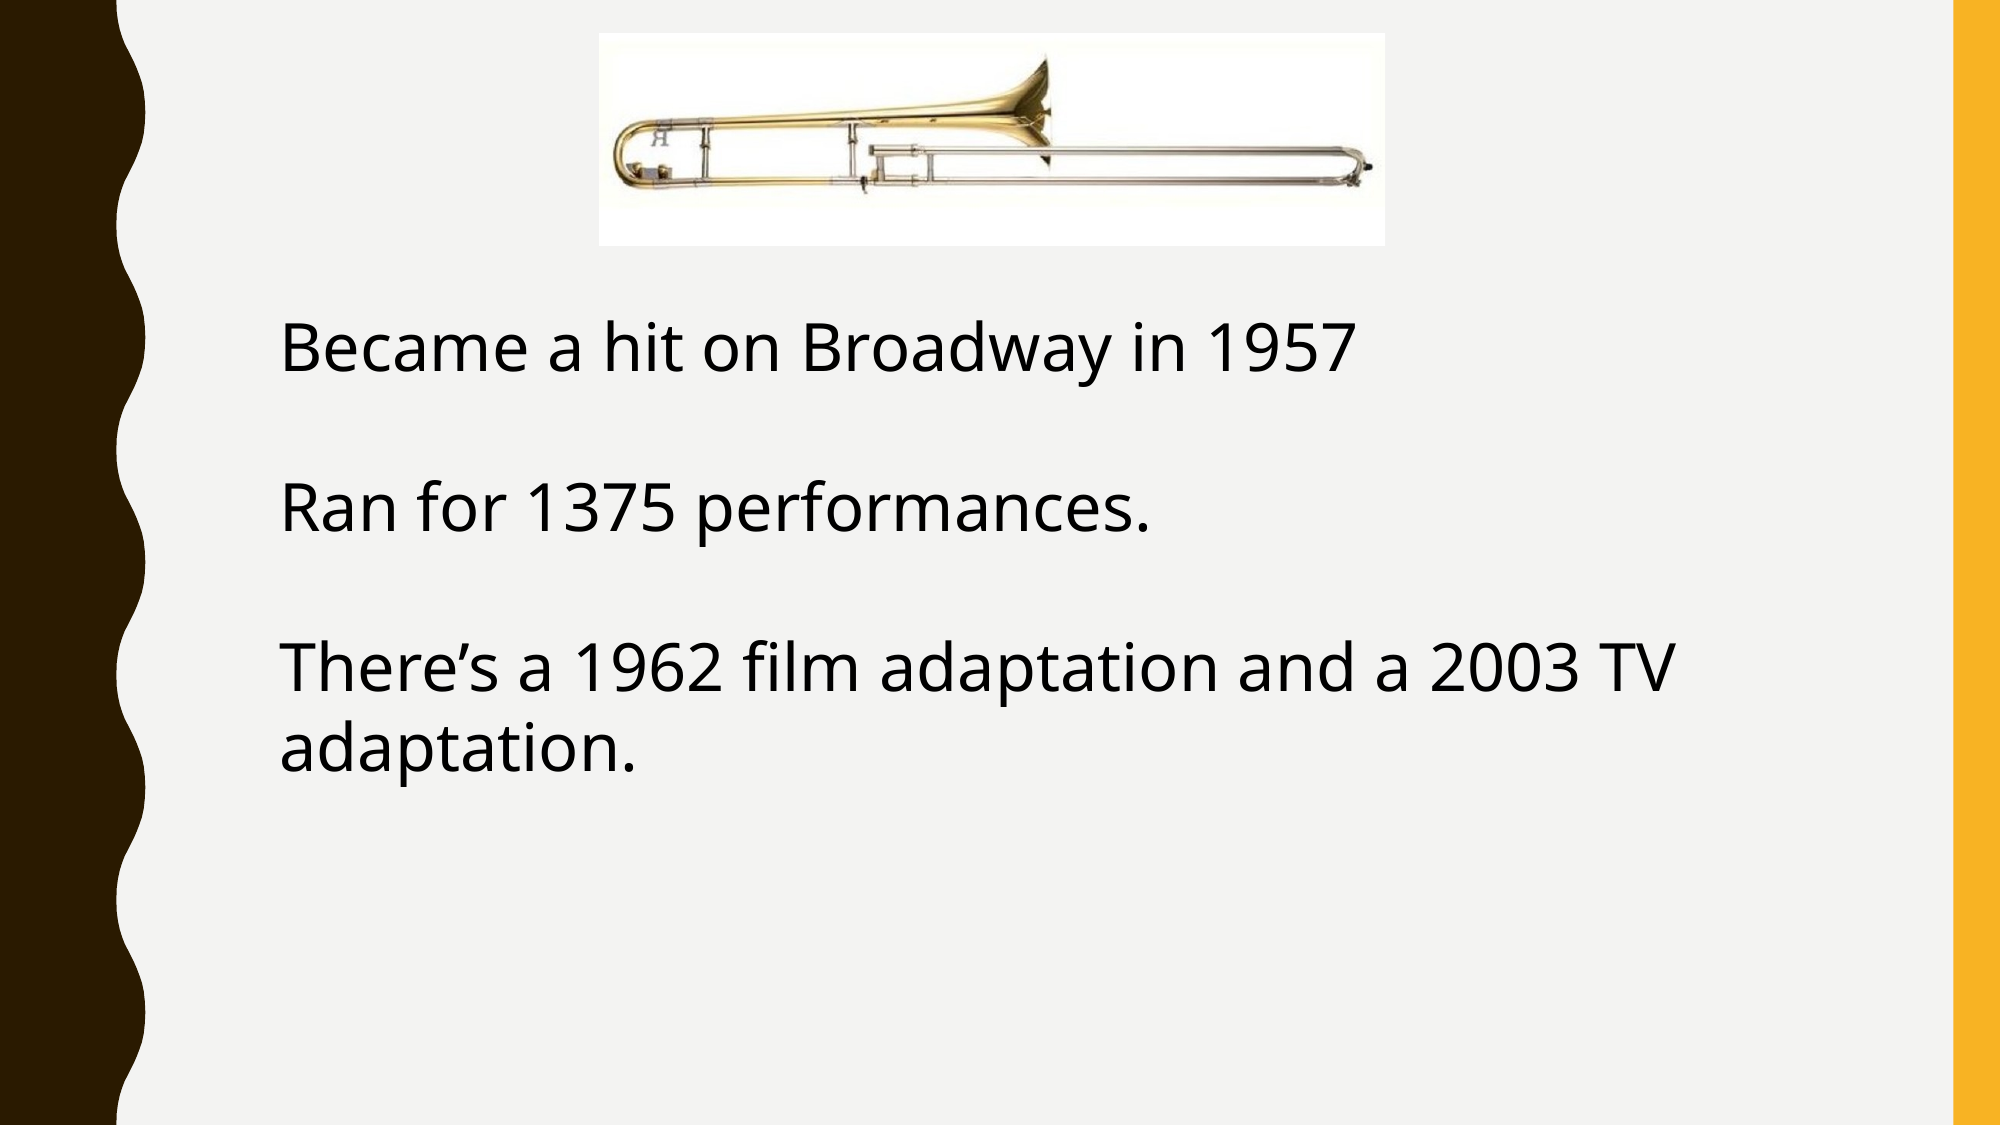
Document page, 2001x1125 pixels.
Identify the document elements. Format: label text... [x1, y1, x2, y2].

text_box Became a hit on Broadway in 1957 Ran for 1375 performances. There’s a 1962 film adaptation and a 2003 TV adaptation. [264, 297, 1771, 793]
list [599, 33, 1386, 246]
